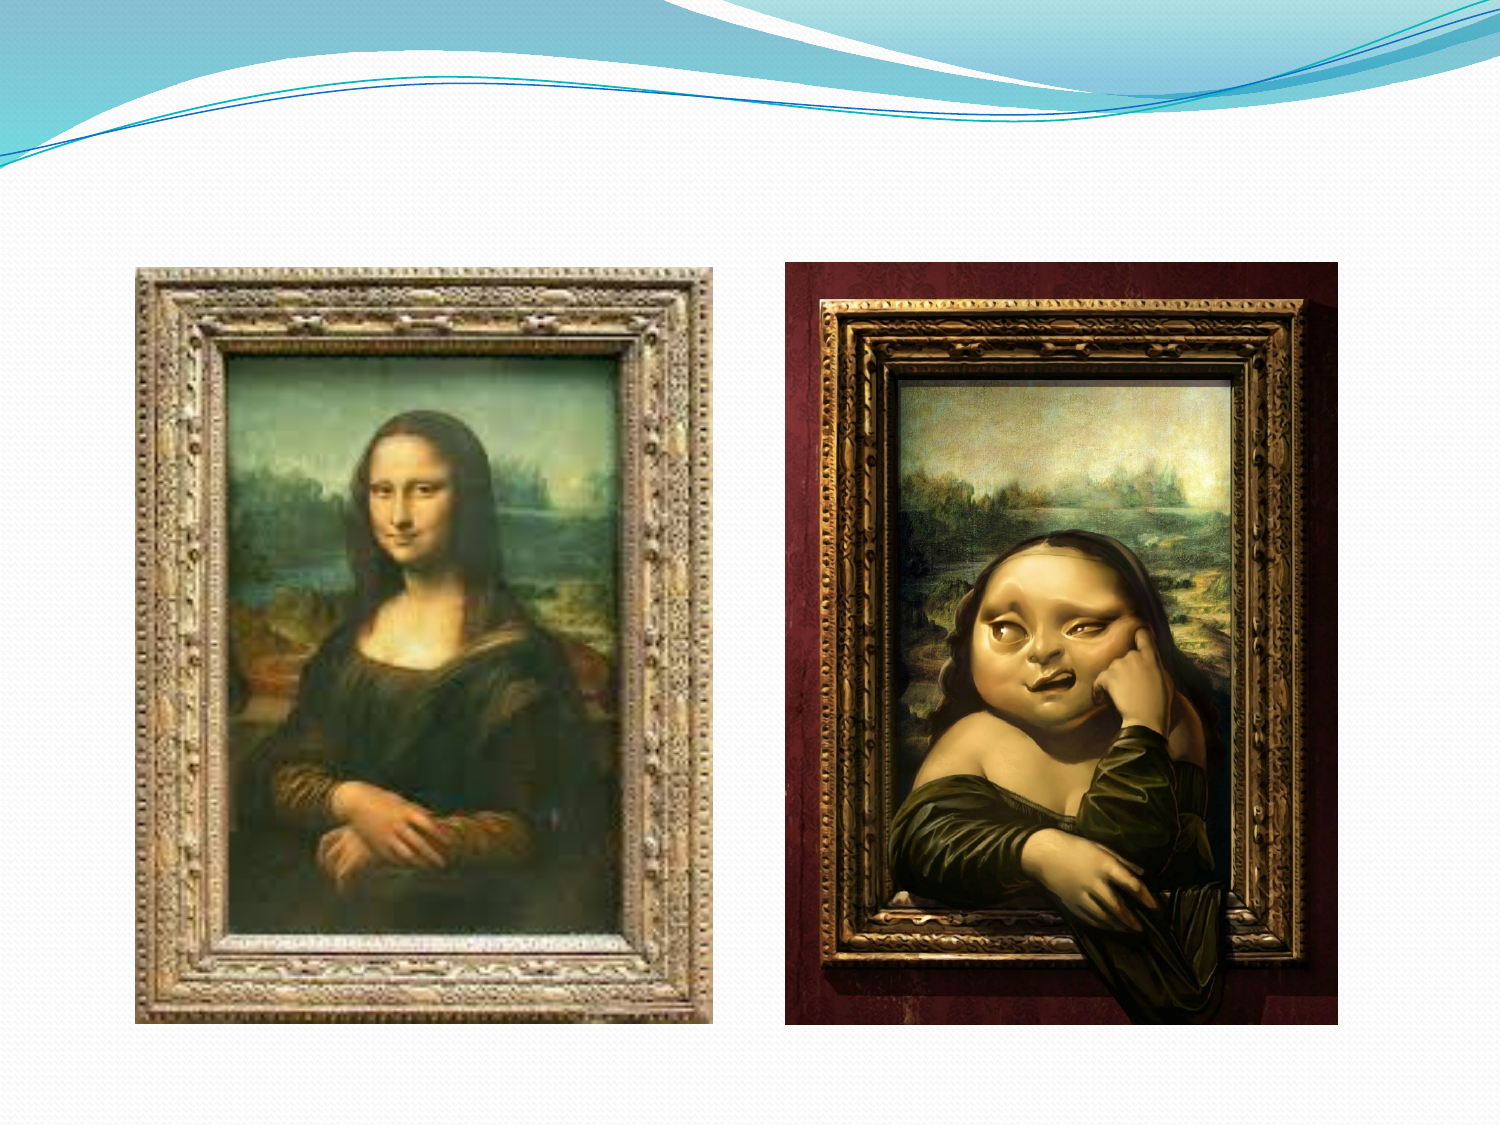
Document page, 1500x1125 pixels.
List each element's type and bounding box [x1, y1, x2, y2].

picture [785, 262, 1338, 1026]
list [135, 266, 713, 1024]
